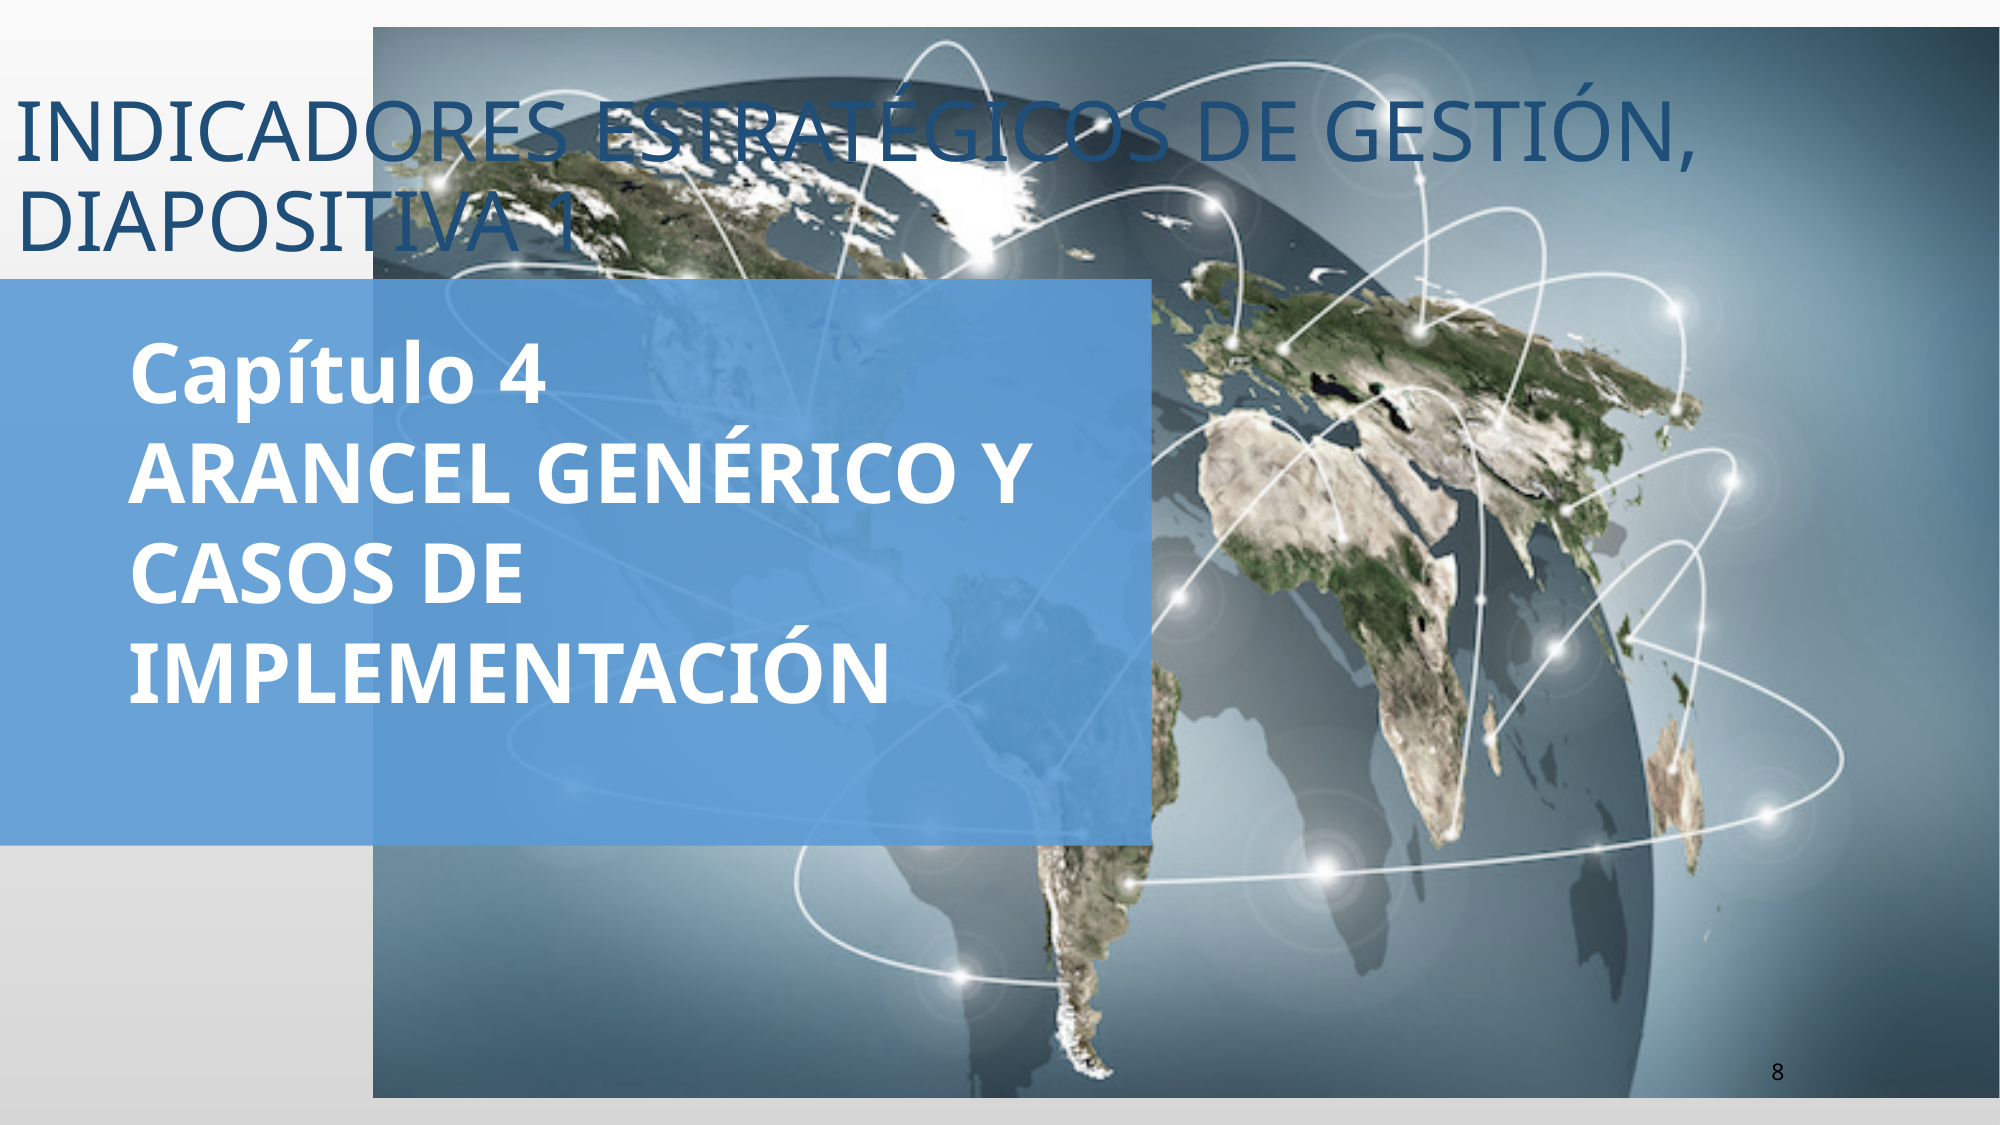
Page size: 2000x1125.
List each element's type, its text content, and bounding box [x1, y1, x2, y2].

title Indicadores estratégicos de gestión, diapositiva 1 [0, 60, 373, 278]
text_box [0, 278, 373, 847]
text_box Capítulo 4 ARANCEL GENÉRICO Y CASOS DE IMPLEMENTACIÓN [128, 320, 373, 721]
picture [373, 27, 2000, 1098]
